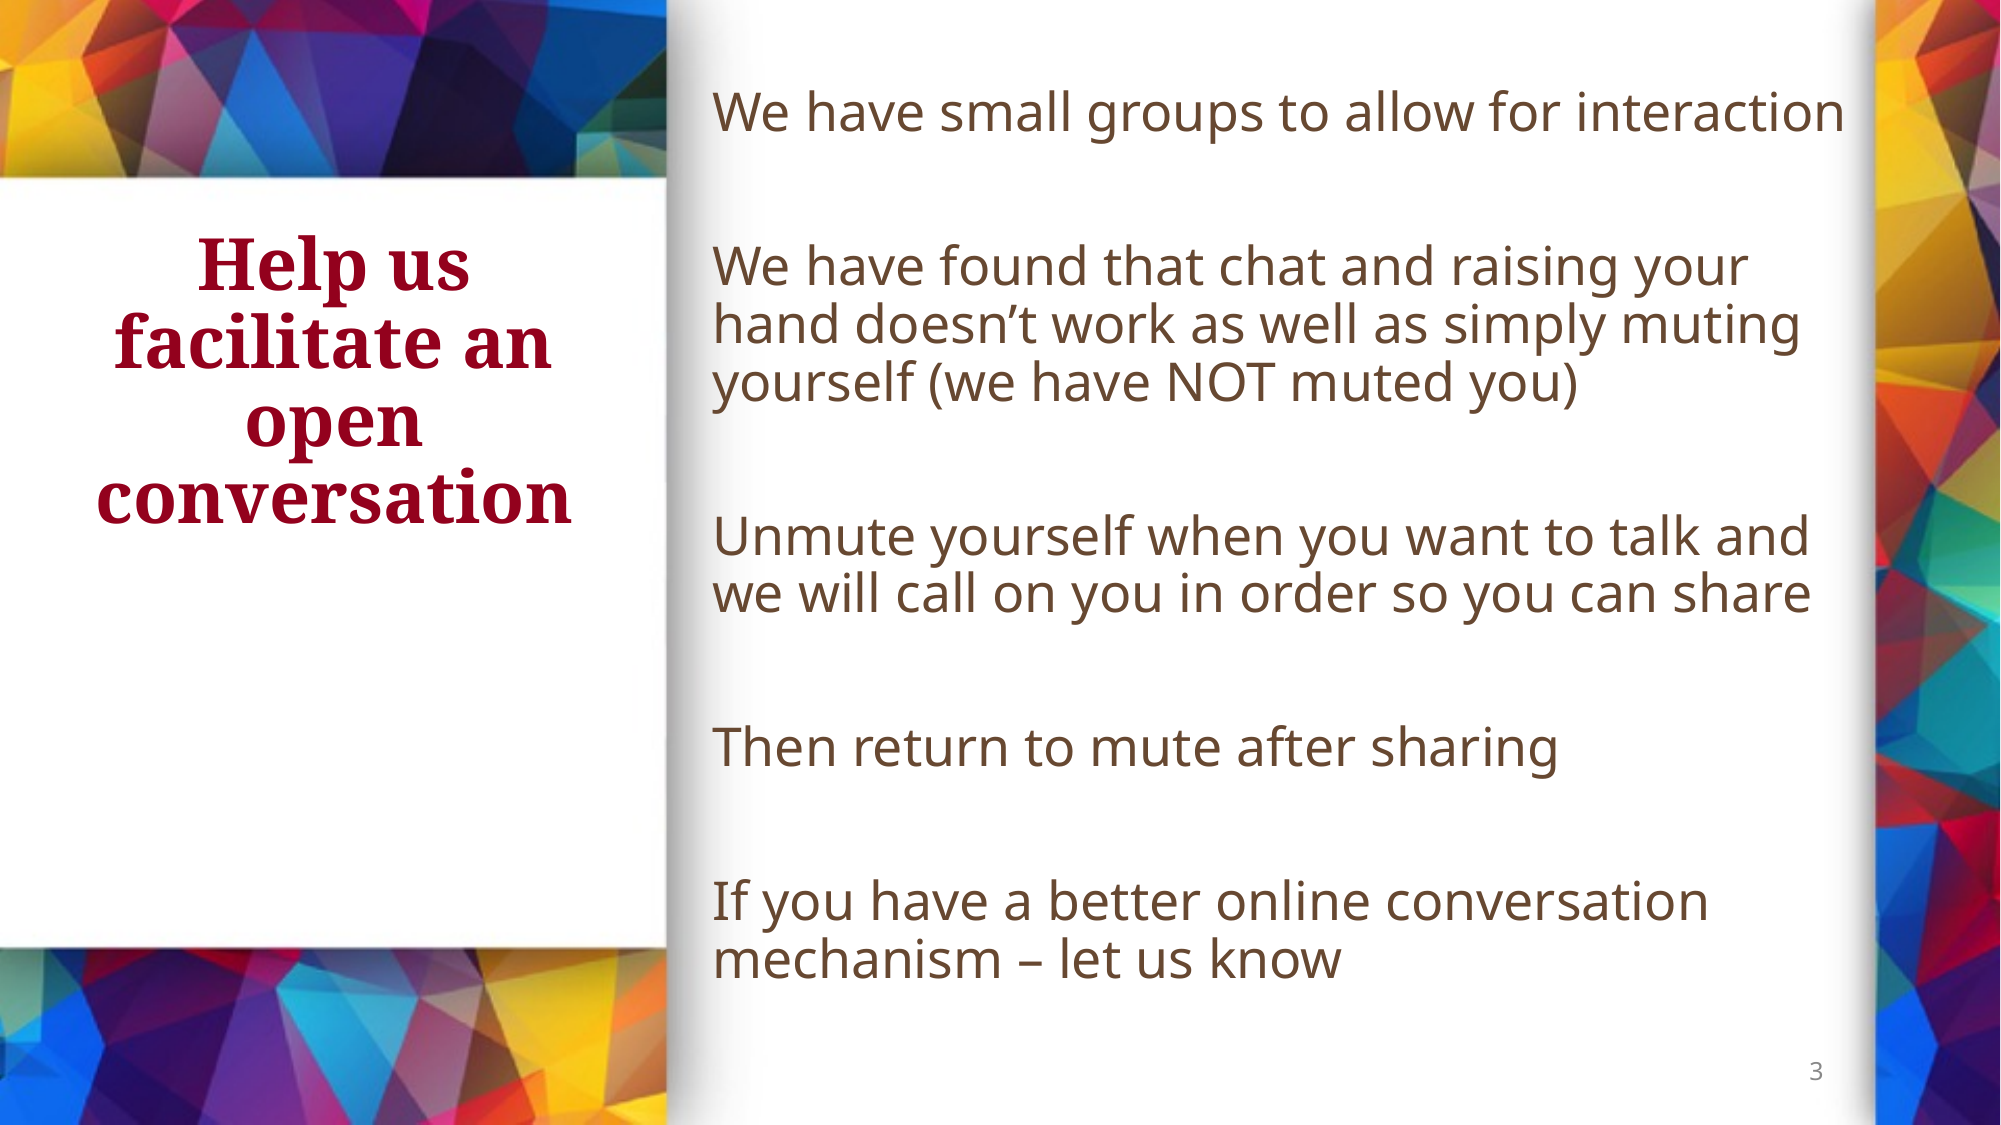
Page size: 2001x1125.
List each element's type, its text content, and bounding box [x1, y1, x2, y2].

title Help us facilitate an open conversation [40, 219, 629, 547]
list We have small groups to allow for interaction We have found that chat and raising your hand doesn’t work as well as simply muting yourself (we have NOT muted you) Unmute yourself when you want to talk and we will call on you in order so you can share Then return to mute after sharing If you have a better online conversation mechanism – let us know [697, 77, 1878, 1015]
slide_number 3 [1388, 1042, 1839, 1103]
